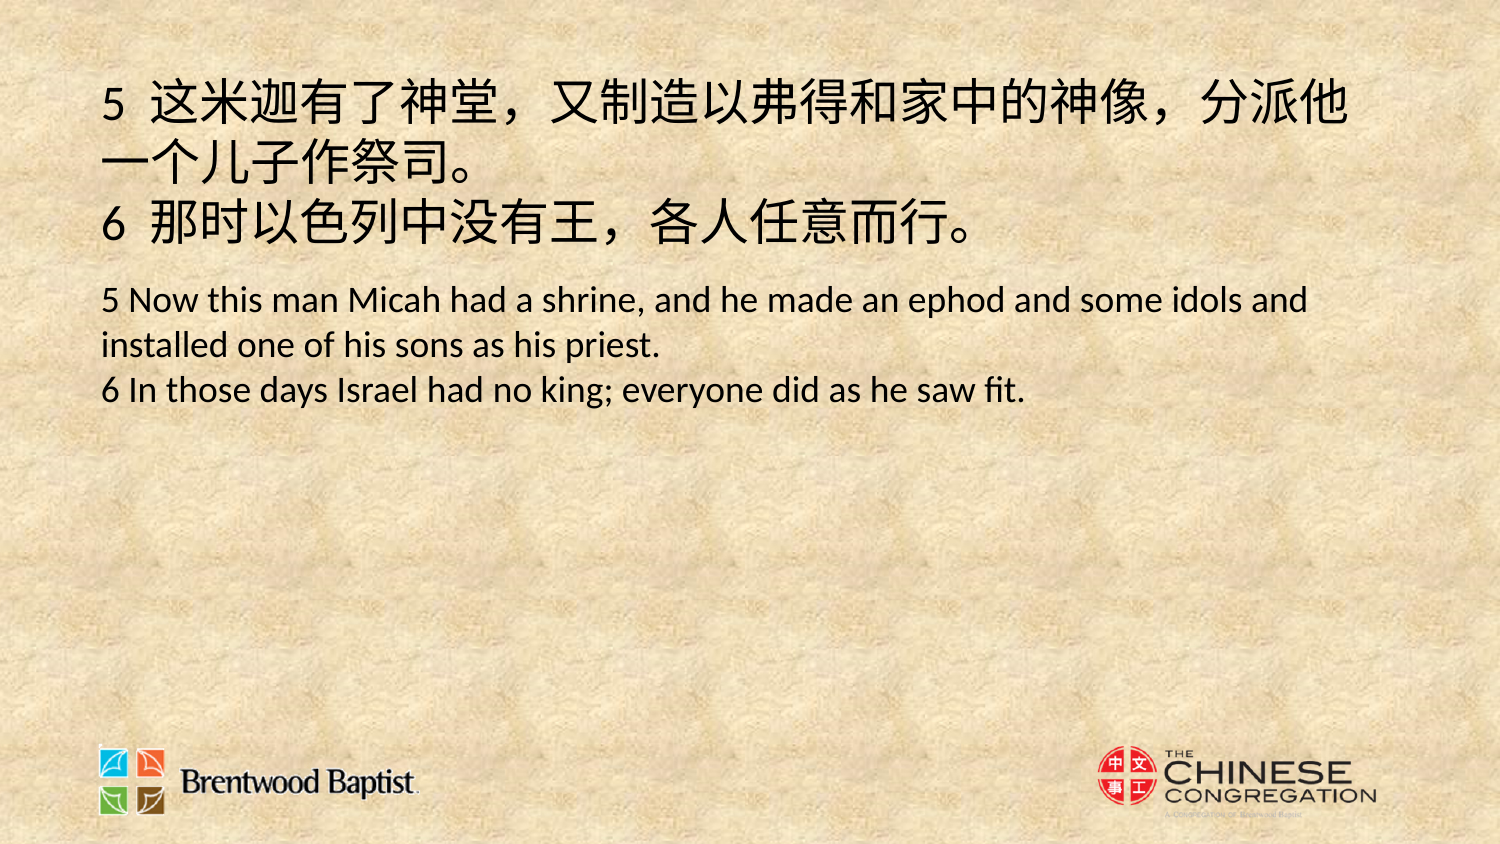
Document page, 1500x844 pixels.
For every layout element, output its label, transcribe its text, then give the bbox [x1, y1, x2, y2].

text_box 5 这米迦有了神堂，又制造以弗得和家中的神像，分派他一个儿子作祭司。 6 那时以色列中没有王，各人任意而行。 5 Now this man Micah had a shrine, and he made an ephod and some idols and installed one of his sons as his priest. 6 In those days Israel had no king; everyone did as he saw fit. [85, 62, 1407, 463]
picture [0, 0, 1500, 844]
